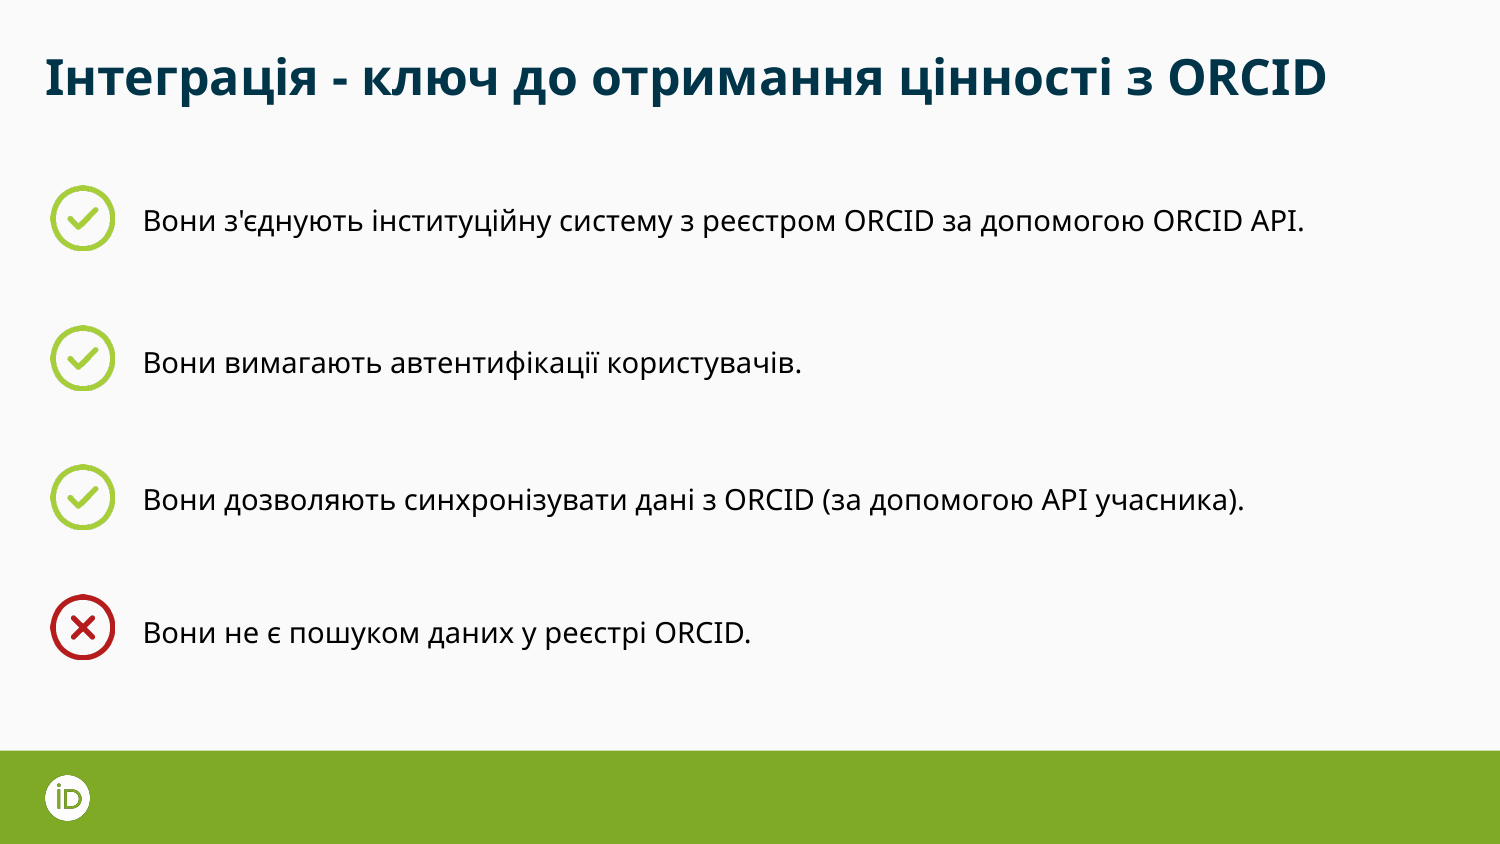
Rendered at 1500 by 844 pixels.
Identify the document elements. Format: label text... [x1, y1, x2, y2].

picture [49, 185, 116, 251]
picture [45, 775, 90, 821]
text_box Вони дозволяють синхронізувати дані з ORCID (за допомогою API учасника). [142, 476, 1428, 526]
text_box Вони вимагають автентифікації користувачів. [142, 338, 1428, 389]
picture [49, 594, 116, 660]
title Інтеграція - ключ до отримання цінності з ORCID [45, 45, 1474, 130]
picture [49, 324, 116, 391]
text_box Вони не є пошуком даних у реєстрі ORCID. [142, 608, 1428, 651]
text_box Вони з'єднують інституційну систему з реєстром ORCID за допомогою ORCID API. [142, 197, 1428, 247]
picture [49, 464, 116, 530]
